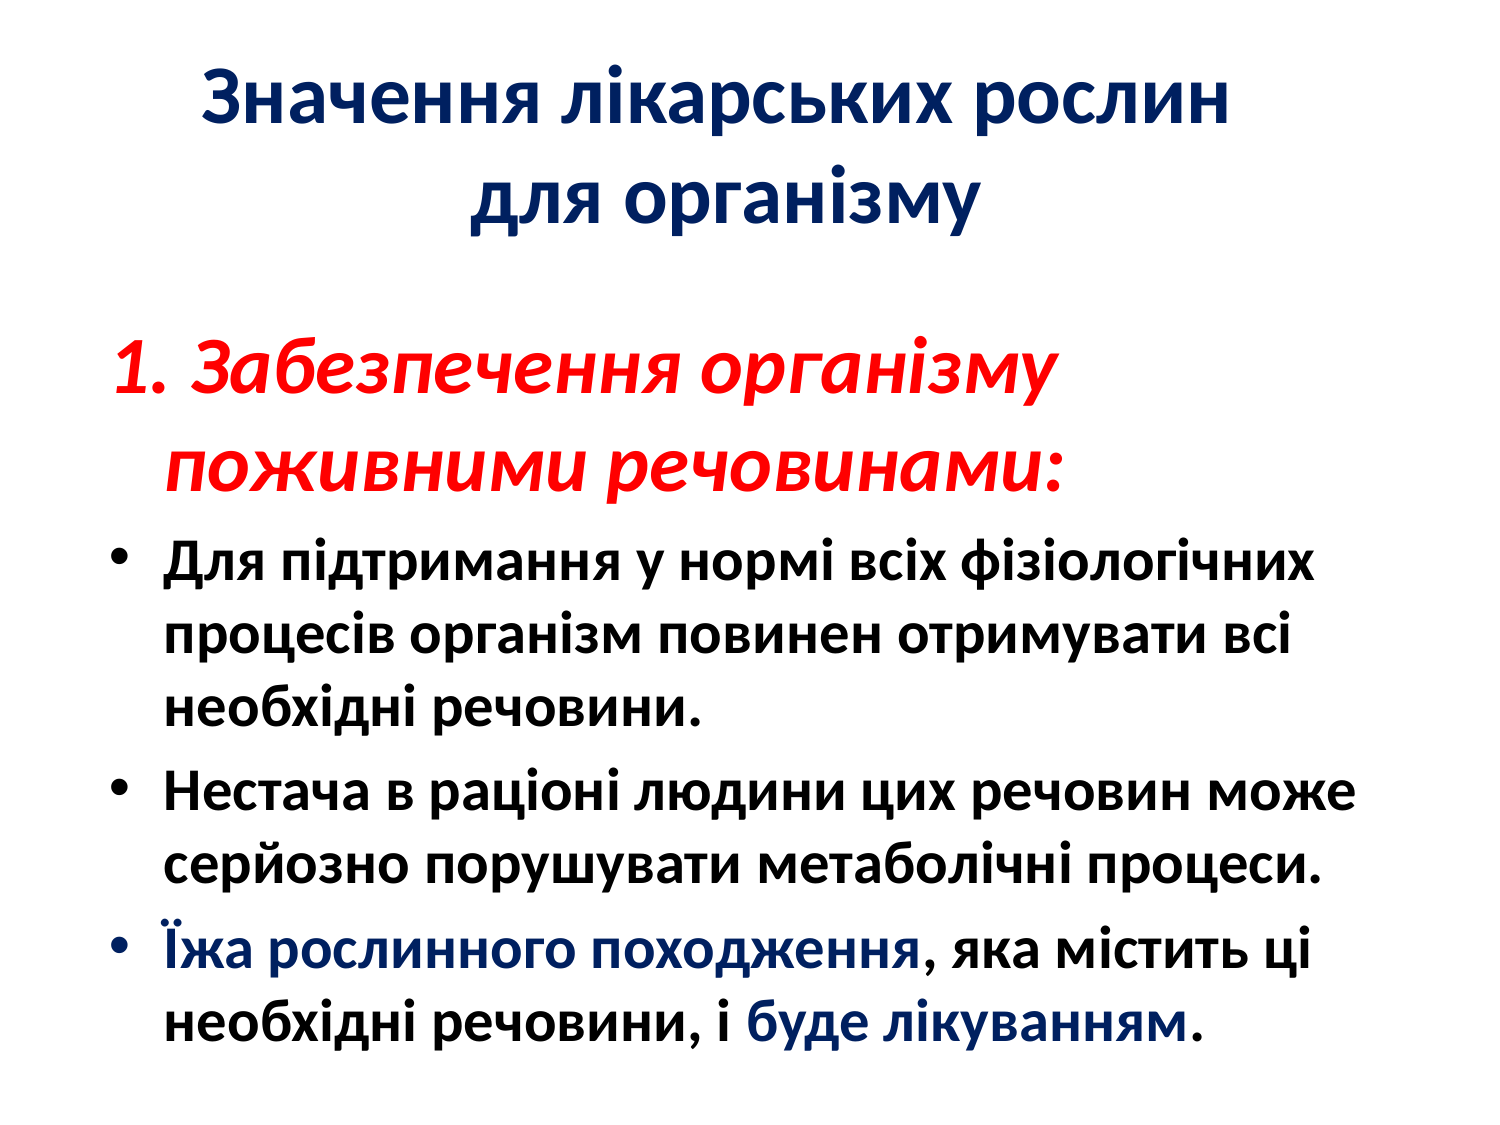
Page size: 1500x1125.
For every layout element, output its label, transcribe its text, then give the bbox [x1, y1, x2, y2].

title Значення лікарських рослин для організму [0, 46, 1454, 235]
list 1. Забезпечення організму поживними речовинами: Для підтримання у нормі всіх фізіологічних процесів організм повинен отримувати всі необхідні речовини. Нестача в раціоні людини цих речовин може серйозно порушувати метаболічні процеси. Їжа рослинного походження, яка містить ці необхідні речовини, і буде лікуванням. [93, 304, 1465, 1067]
